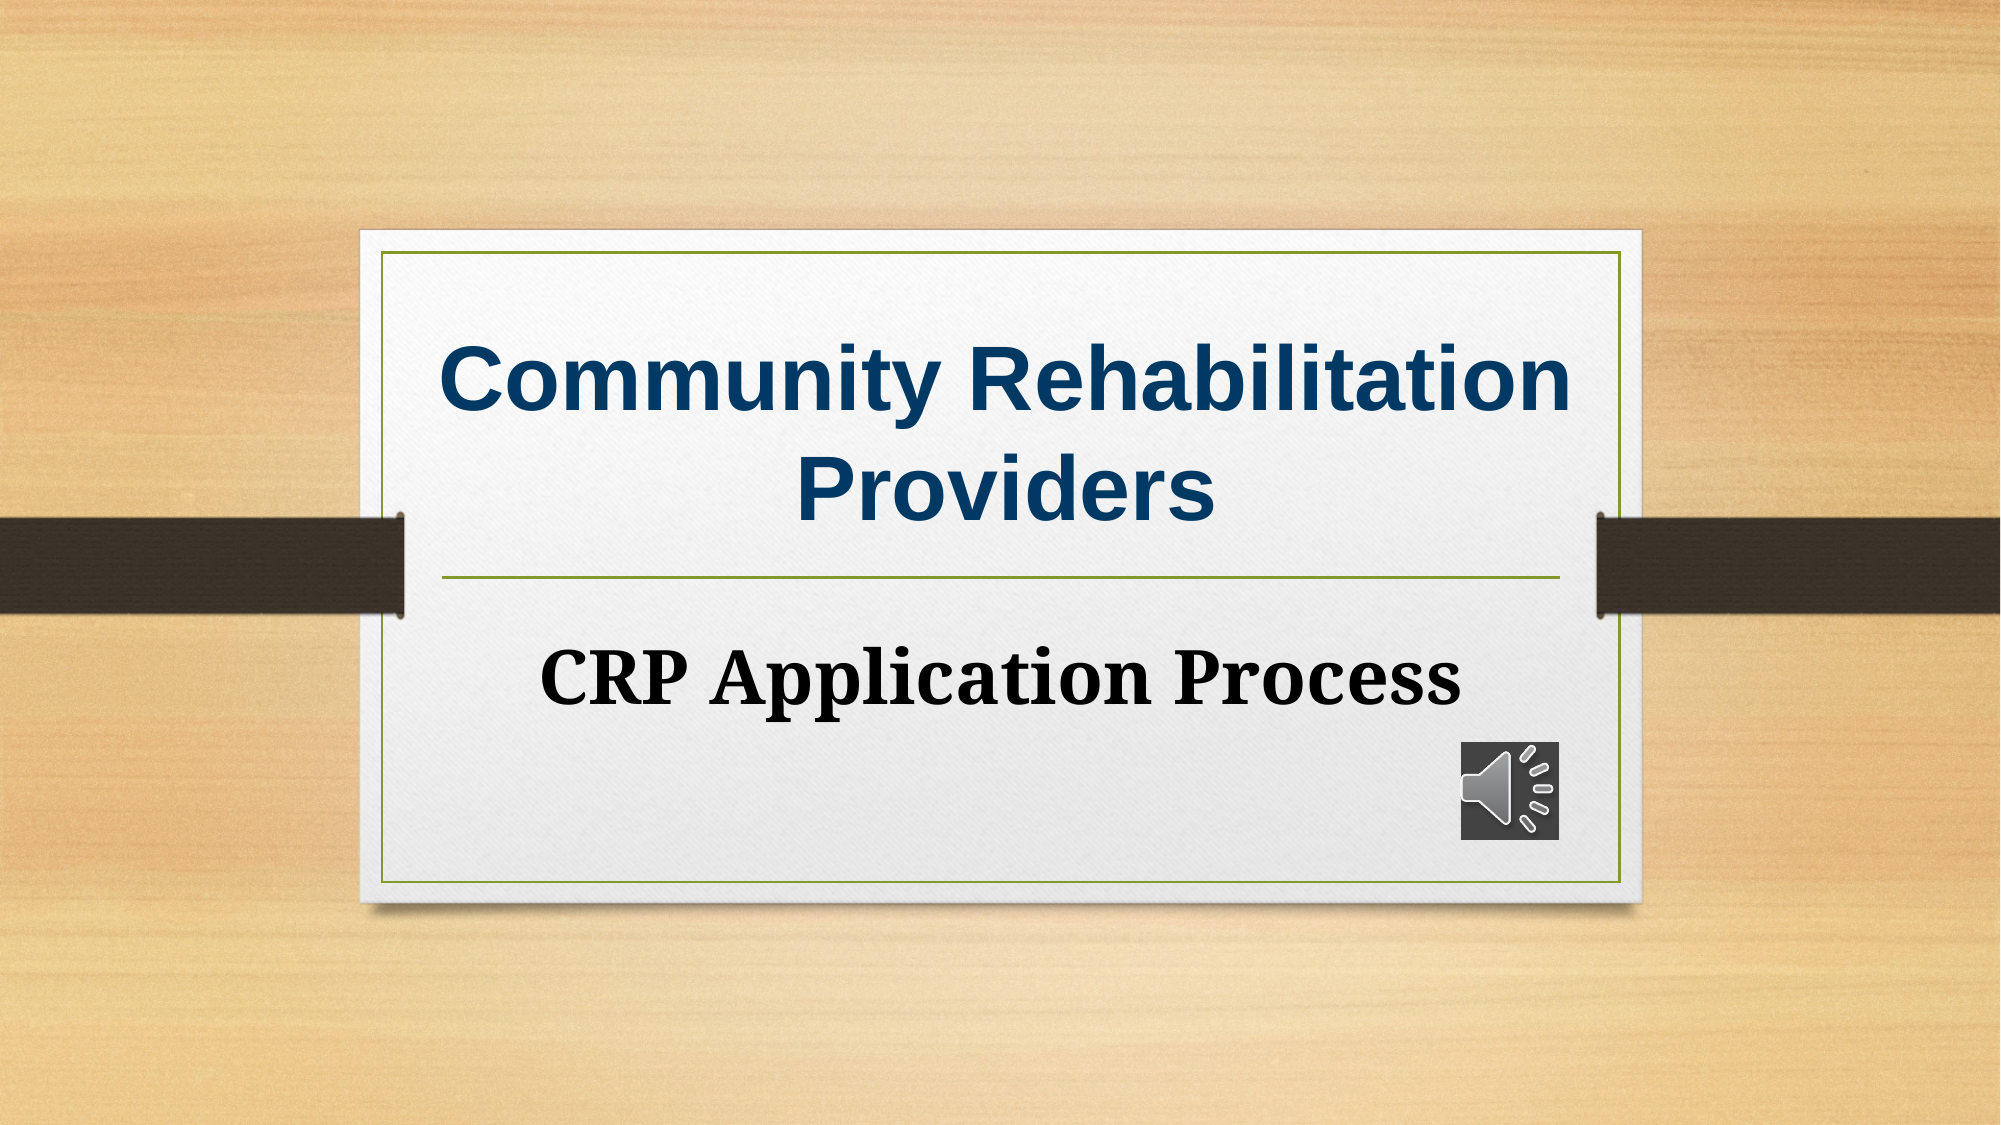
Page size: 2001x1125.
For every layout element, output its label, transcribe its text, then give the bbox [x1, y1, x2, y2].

subtitle CRP Application Process [441, 622, 1560, 786]
picture [0, 0, 2001, 1125]
title Community Rehabilitation Providers [412, 297, 1602, 547]
